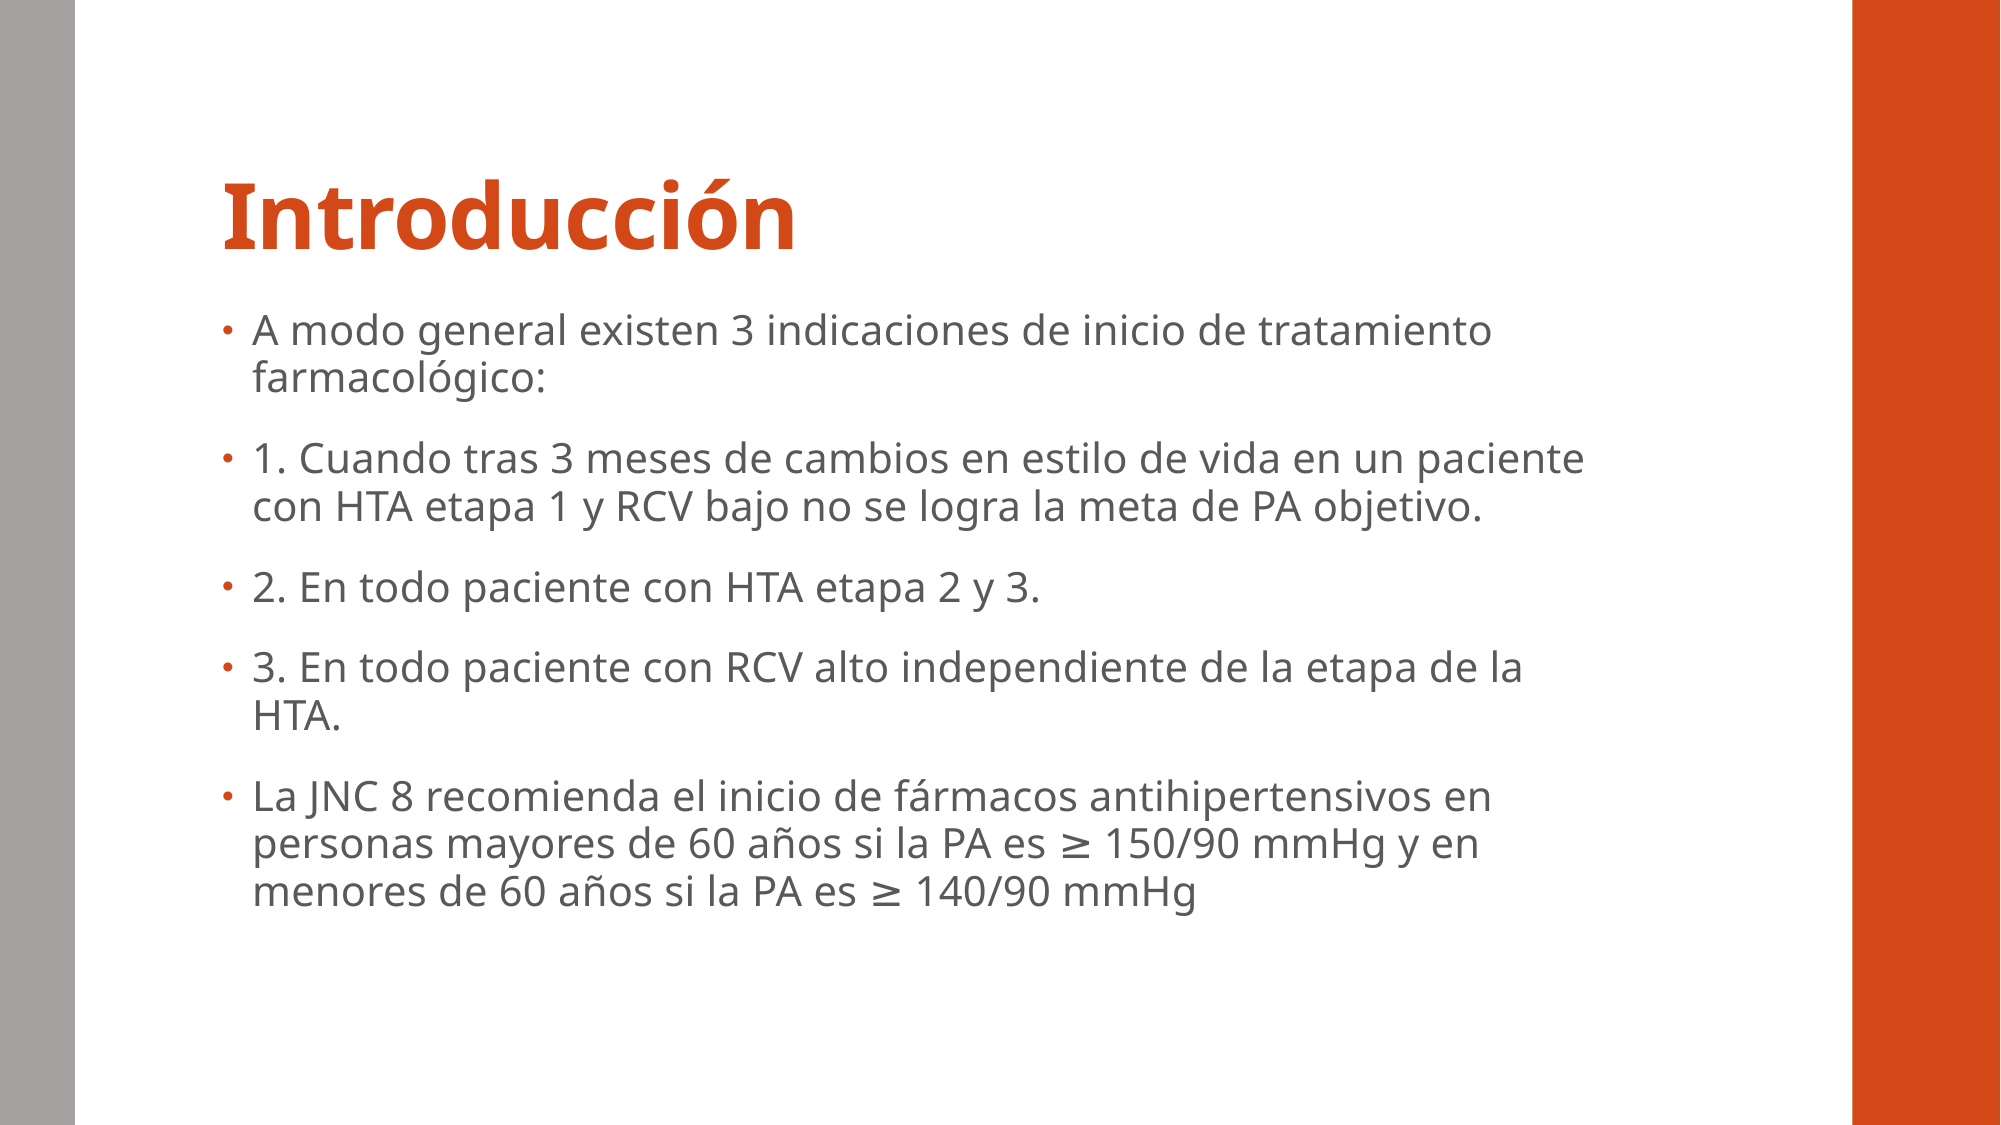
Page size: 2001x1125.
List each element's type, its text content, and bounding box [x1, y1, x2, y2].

title Introducción [206, 48, 1797, 278]
list A modo general existen 3 indicaciones de inicio de tratamiento farmacológico: 1. Cuando tras 3 meses de cambios en estilo de vida en un paciente con HTA etapa 1 y RCV bajo no se logra la meta de PA objetivo. 2. En todo paciente con HTA etapa 2 y 3. 3. En todo paciente con RCV alto independiente de la etapa de la HTA. La JNC 8 recomienda el inicio de fármacos antihipertensivos en personas mayores de 60 años si la PA es ≥ 150/90 mmHg y en menores de 60 años si la PA es ≥ 140/90 mmHg [206, 299, 1617, 1014]
